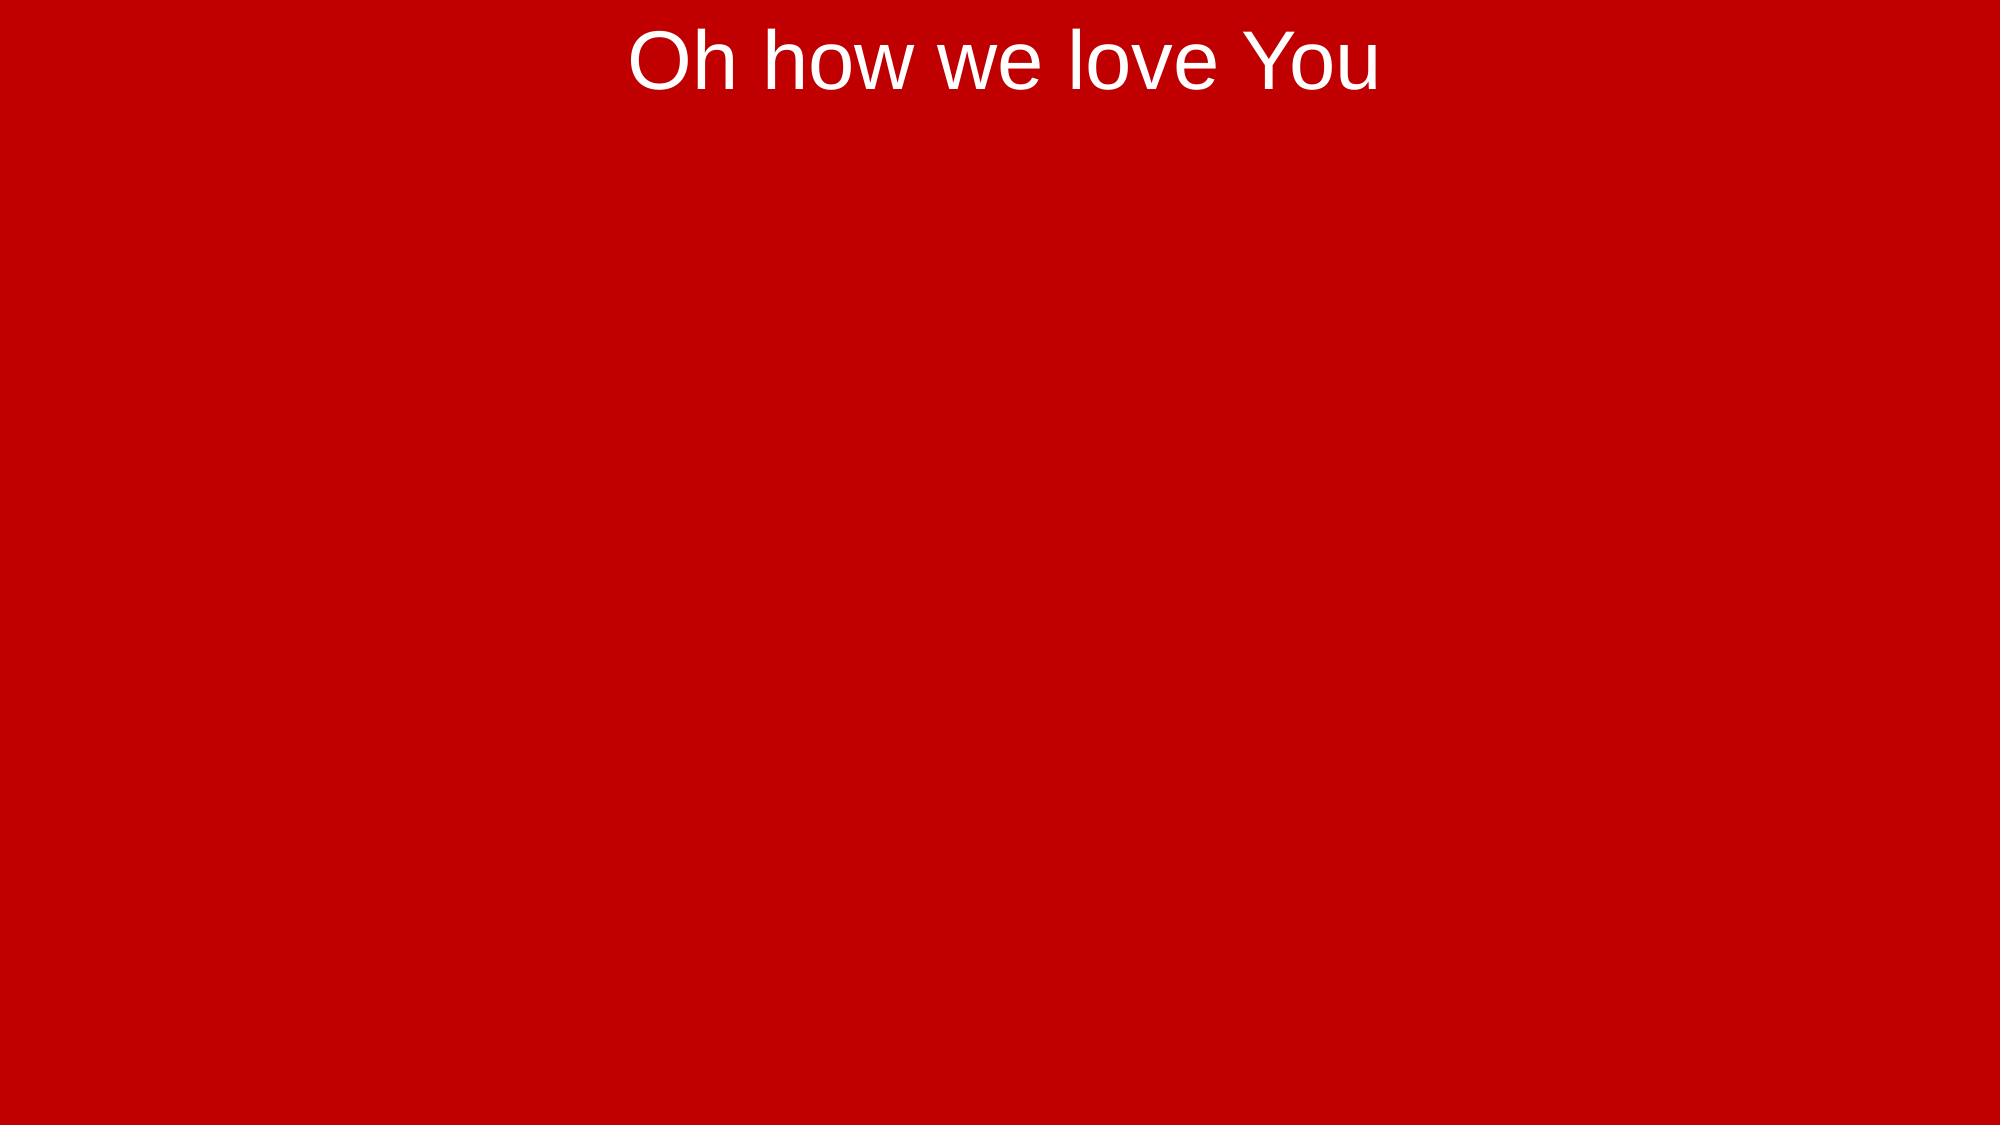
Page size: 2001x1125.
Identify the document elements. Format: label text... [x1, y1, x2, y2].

list Oh how we love You [10, 9, 2000, 784]
